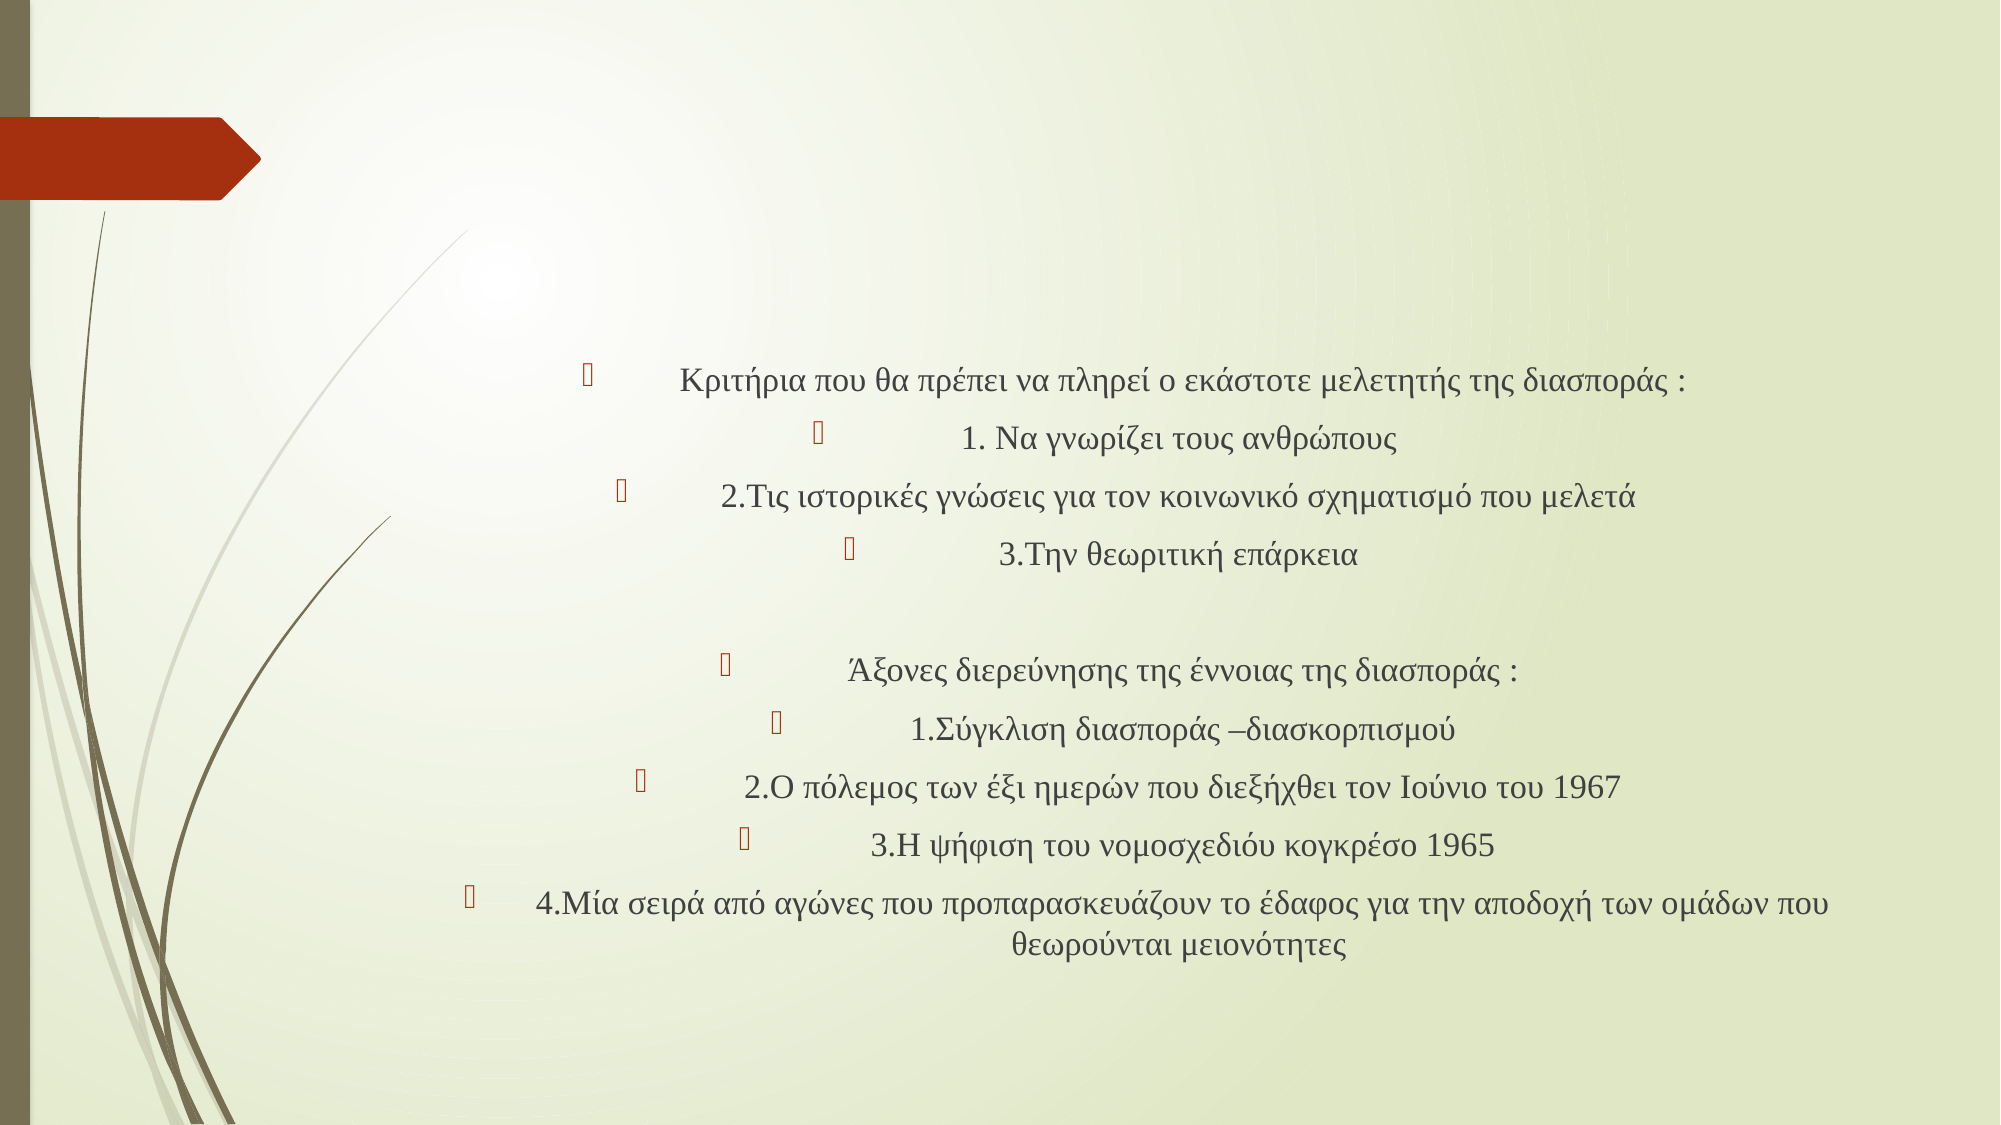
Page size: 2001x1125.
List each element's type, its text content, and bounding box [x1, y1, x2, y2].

list Κριτήρια που θα πρέπει να πληρεί ο εκάστοτε μελετητής της διασποράς : 1. Να γνωρίζει τους ανθρώπους 2.Τις ιστορικές γνώσεις για τον κοινωνικό σχηματισμό που μελετά 3.Την θεωριτική επάρκεια Άξονες διερεύνησης της έννοιας της διασποράς : 1.Σύγκλιση διασποράς –διασκορπισμού 2.Ο πόλεμος των έξι ημερών που διεξήχθει τον Ιούνιο του 1967 3.Η ψήφιση του νομοσχεδιόυ κογκρέσο 1965 4.Μία σειρά από αγώνες που προπαρασκευάζουν το έδαφος για την αποδοχή των ομάδων που θεωρούνται μειονότητες [424, 350, 1888, 970]
